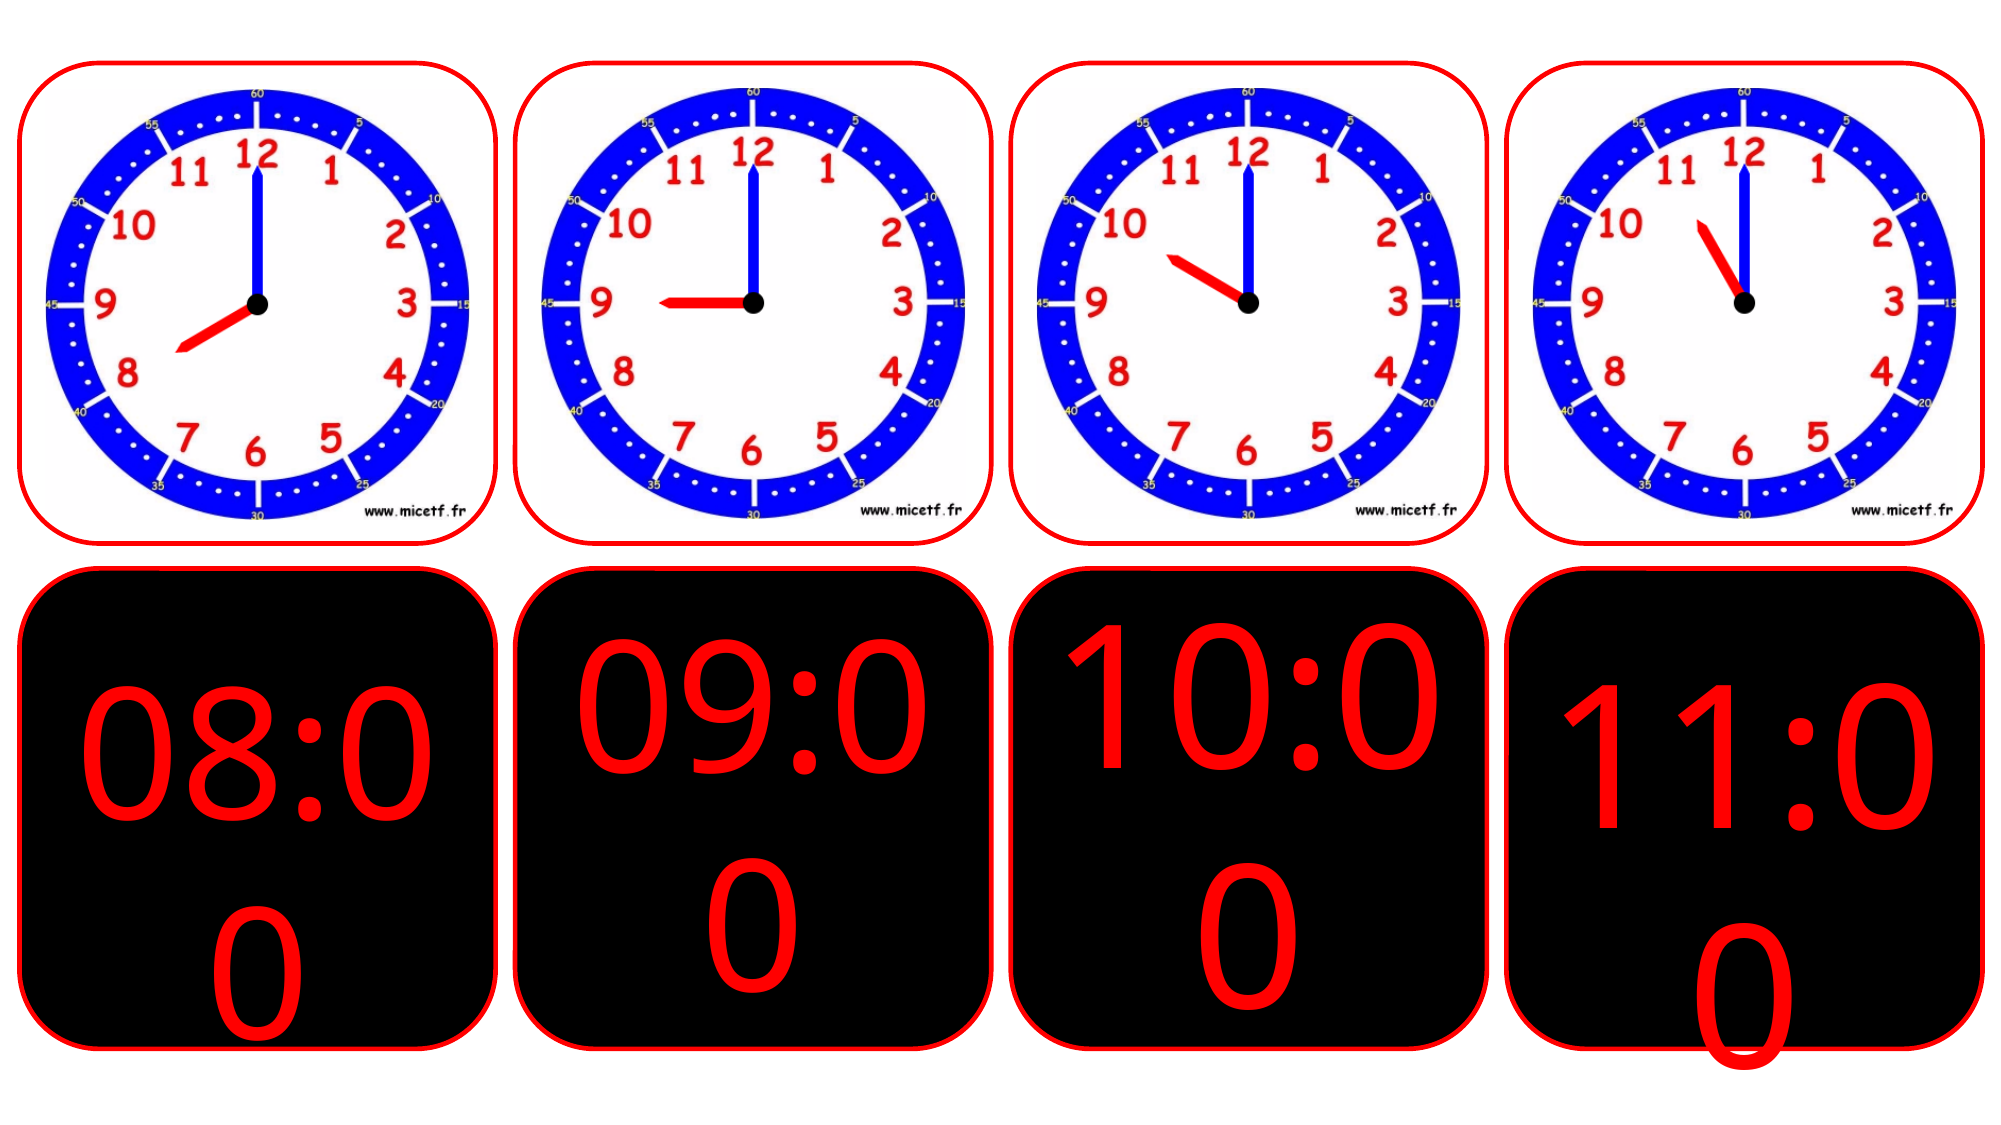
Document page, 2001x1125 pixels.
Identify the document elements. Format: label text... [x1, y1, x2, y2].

text_box [1009, 61, 1488, 545]
text_box 11:00 [1505, 567, 1984, 1050]
text_box [1505, 61, 1984, 545]
text_box [1532, 87, 1957, 519]
text_box [514, 61, 993, 545]
text_box [45, 88, 470, 521]
text_box 10:00 [1009, 567, 1488, 1050]
text_box [1036, 87, 1462, 519]
text_box 09:00 [514, 567, 993, 1050]
text_box [18, 61, 497, 545]
text_box [540, 87, 966, 519]
text_box 08:00 [18, 567, 497, 1050]
